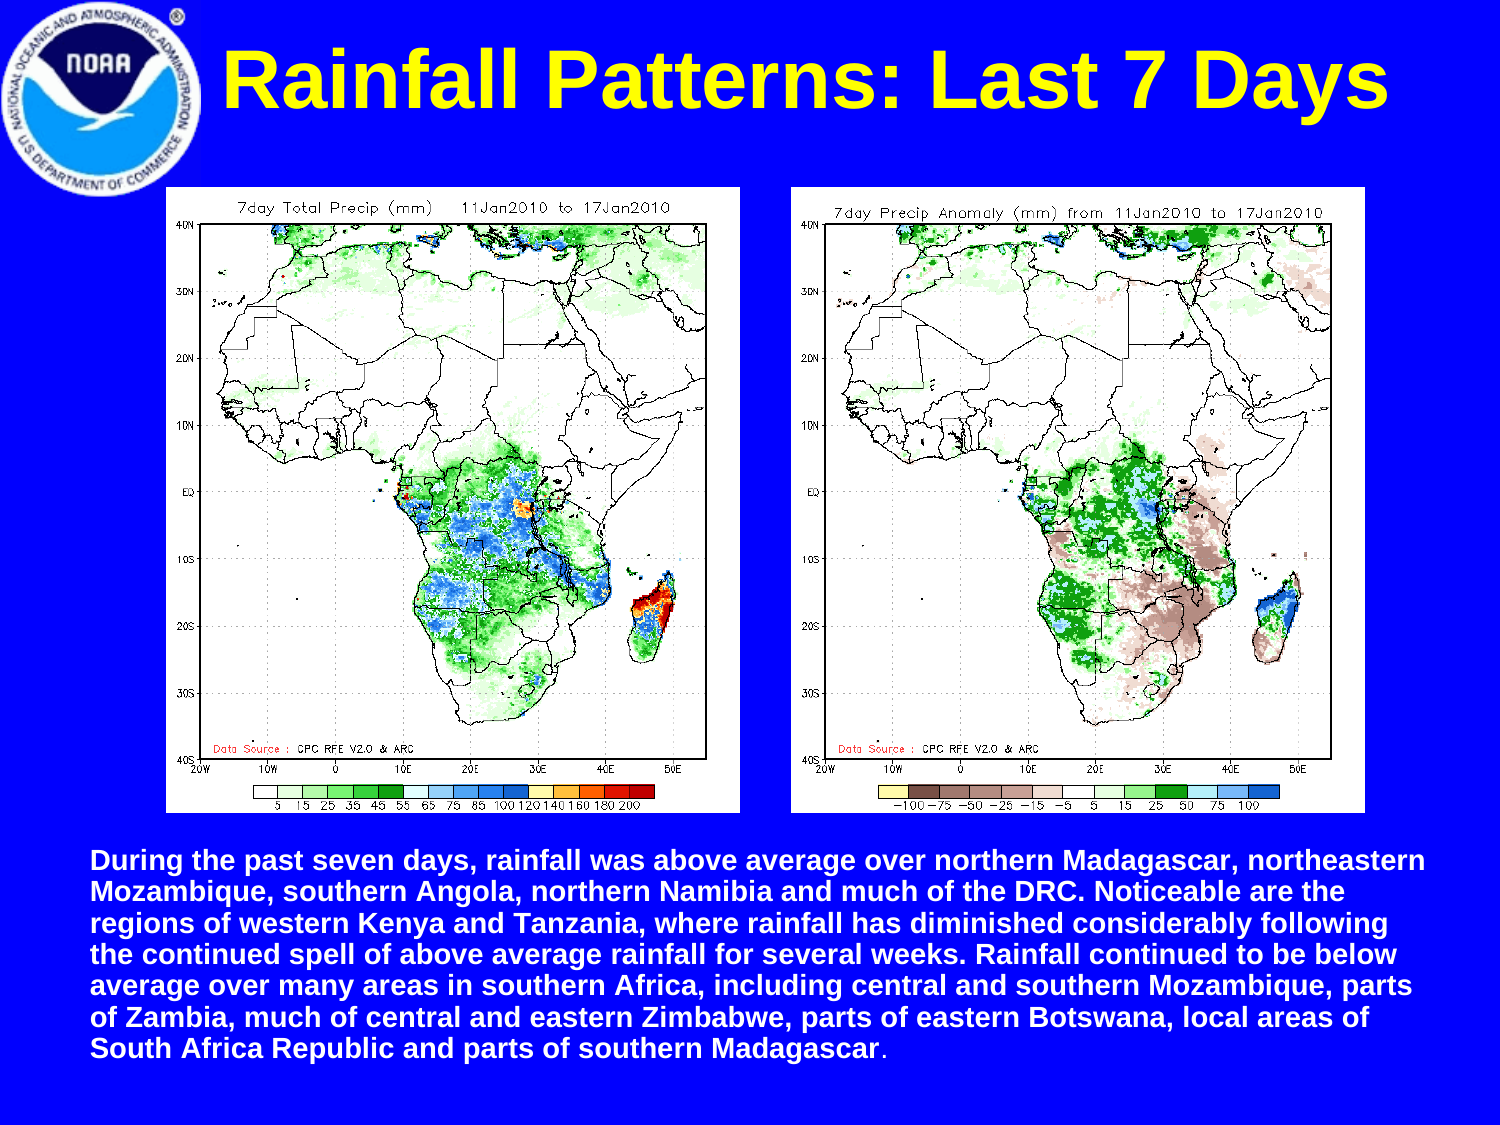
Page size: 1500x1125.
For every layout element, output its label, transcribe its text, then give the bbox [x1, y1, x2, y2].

picture [791, 187, 1365, 813]
text_box During the past seven days, rainfall was above average over northern Madagascar, northeastern Mozambique, southern Angola, northern Namibia and much of the DRC. Noticeable are the regions of western Kenya and Tanzania, where rainfall has diminished considerably following the continued spell of above average rainfall for several weeks. Rainfall continued to be below average over many areas in southern Africa, including central and southern Mozambique, parts of Zambia, much of central and eastern Zimbabwe, parts of eastern Botswana, local areas of South Africa Republic and parts of southern Madagascar. [75, 837, 1450, 1073]
picture [0, 0, 740, 813]
title Rainfall Patterns: Last 7 Days [174, 0, 1438, 150]
